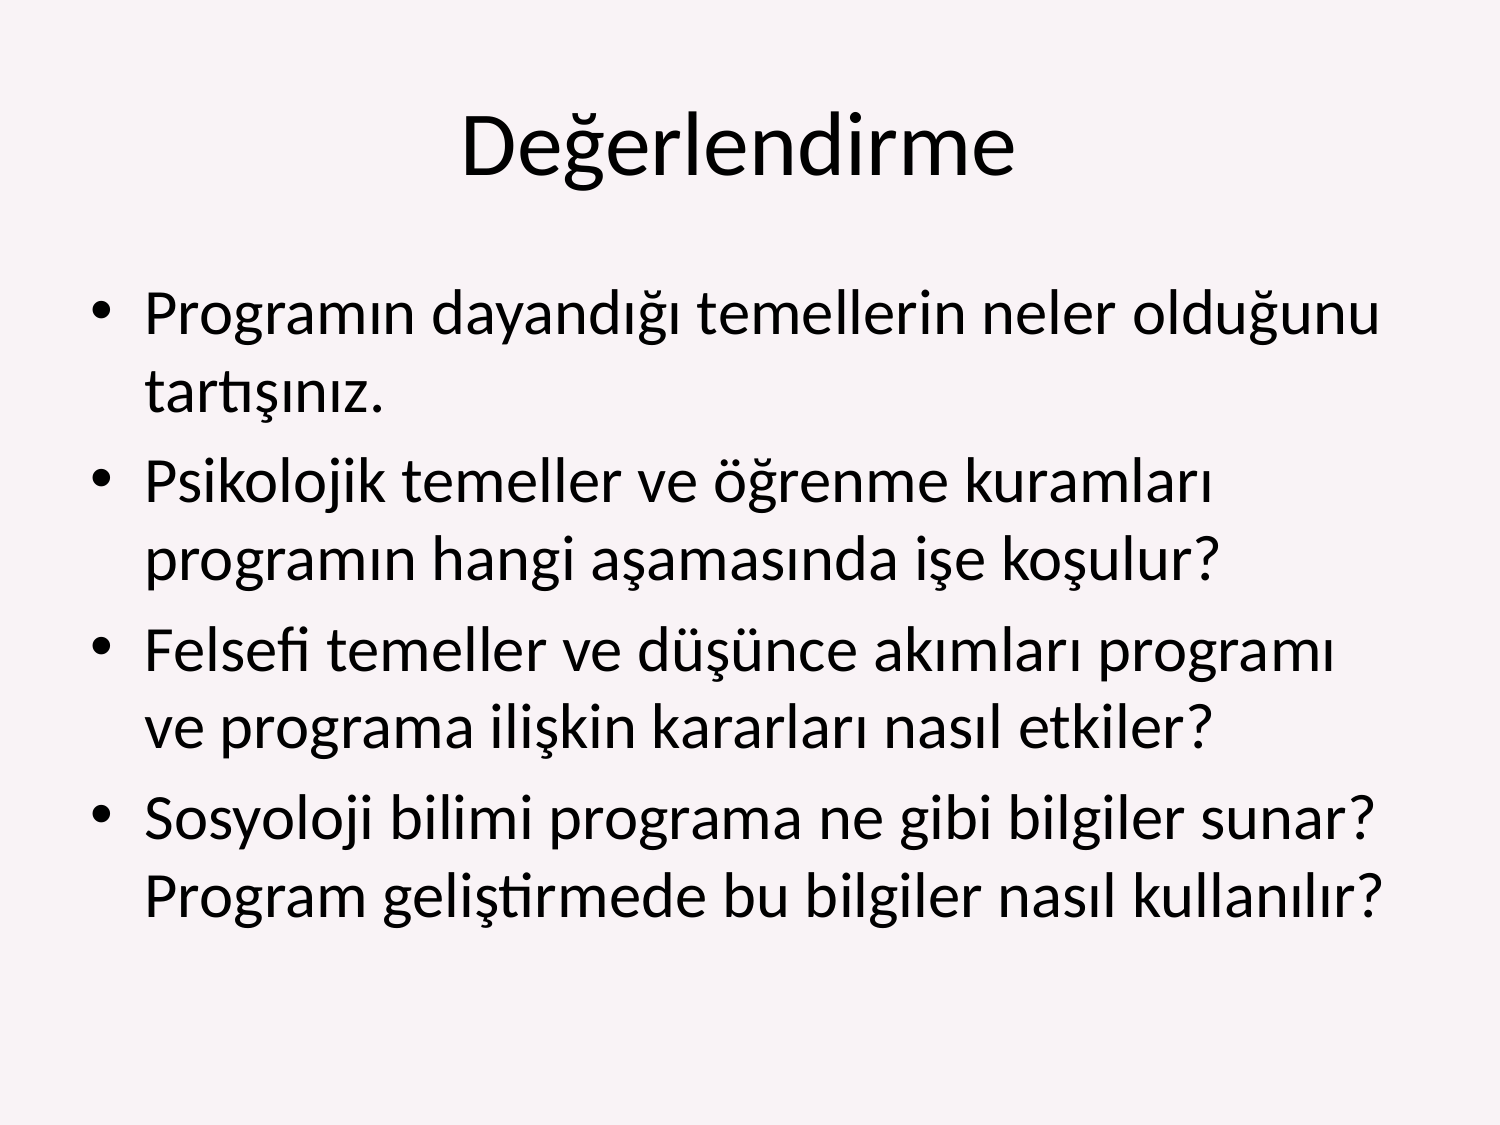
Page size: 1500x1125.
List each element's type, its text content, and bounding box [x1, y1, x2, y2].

list Programın dayandığı temellerin neler olduğunu tartışınız. Psikolojik temeller ve öğrenme kuramları programın hangi aşamasında işe koşulur? Felsefi temeller ve düşünce akımları programı ve programa ilişkin kararları nasıl etkiler? Sosyoloji bilimi programa ne gibi bilgiler sunar? Program geliştirmede bu bilgiler nasıl kullanılır? [75, 262, 1425, 1005]
title Değerlendirme [75, 45, 1425, 233]
